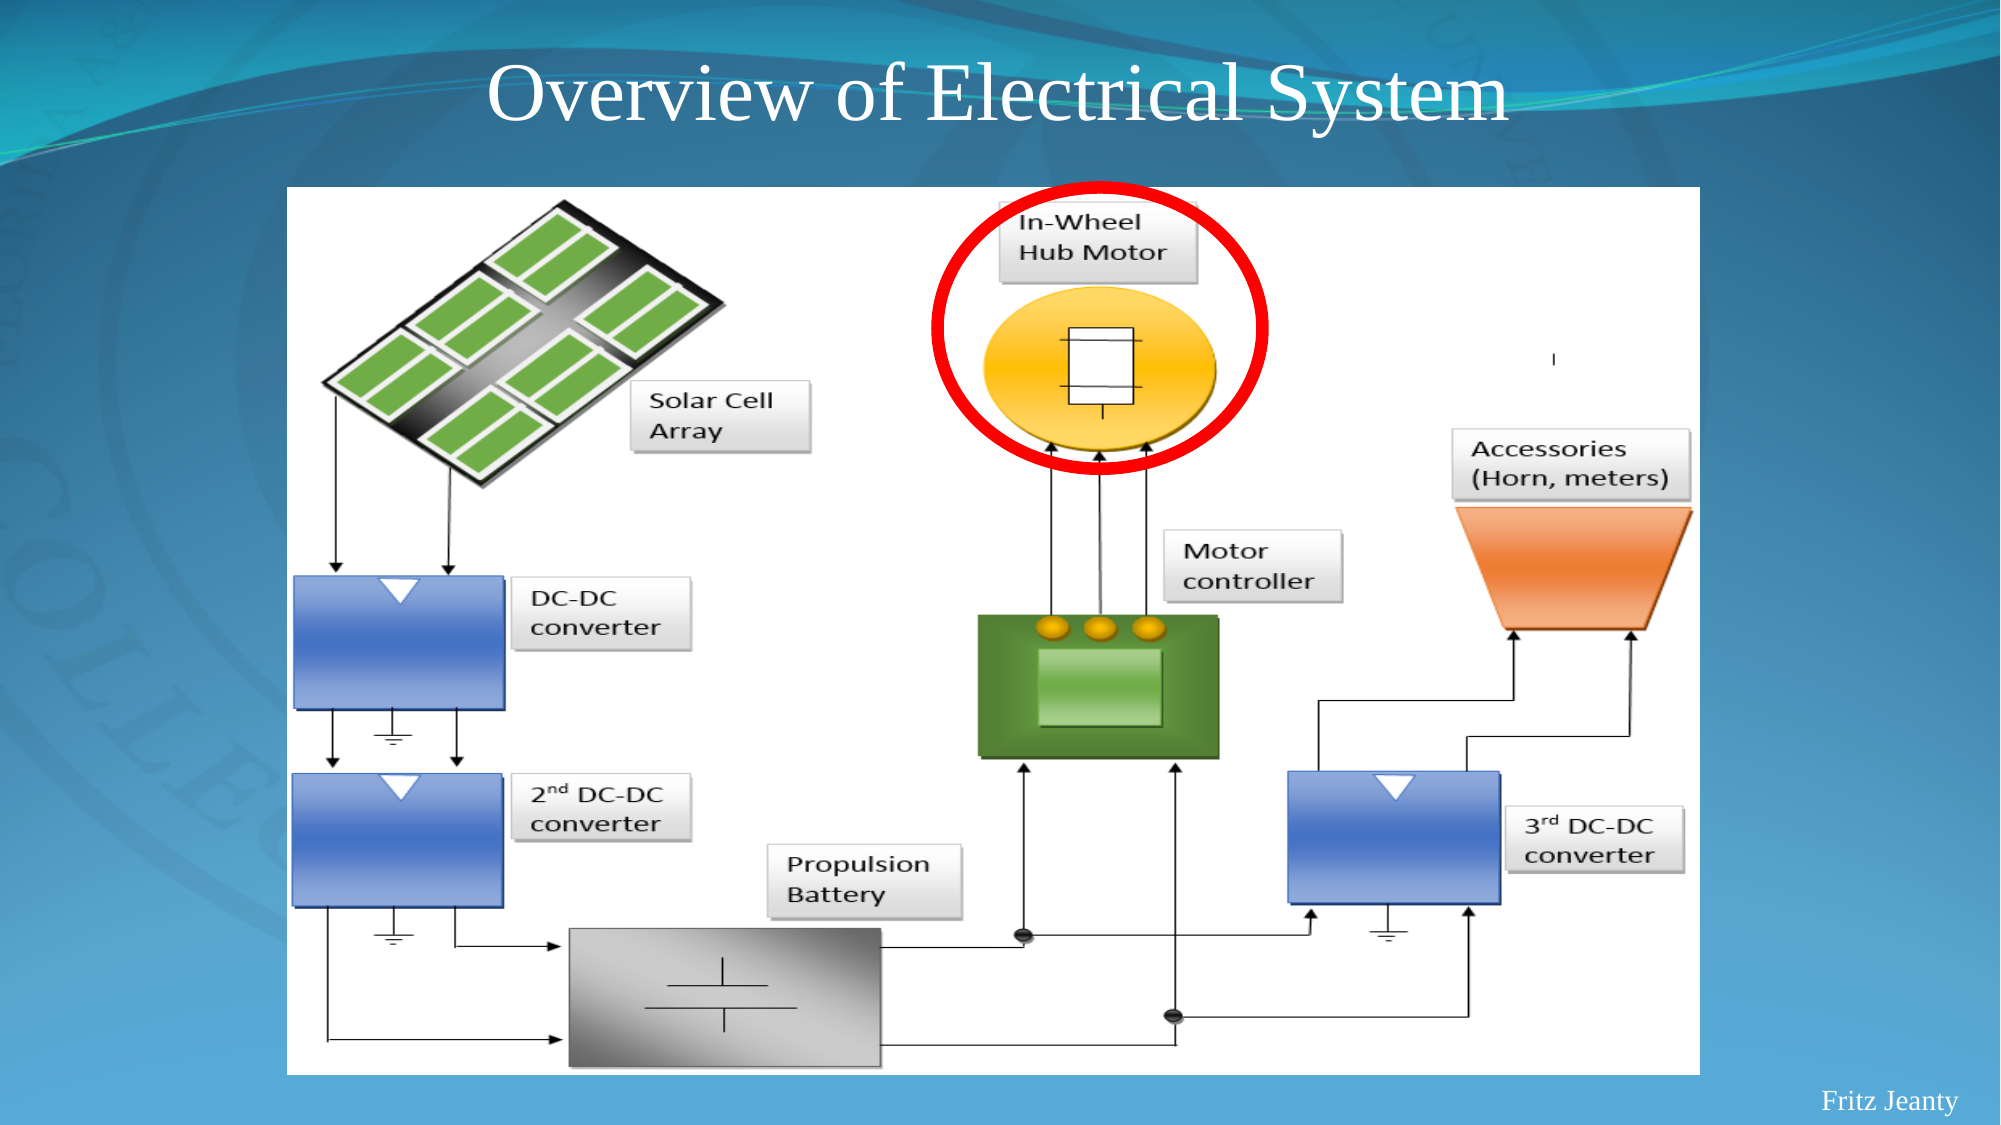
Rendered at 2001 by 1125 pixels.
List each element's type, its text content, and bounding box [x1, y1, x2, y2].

picture [0, 0, 2001, 1125]
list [287, 187, 1700, 1075]
text_box Fritz Jeanty [1806, 1073, 1975, 1124]
title Overview of Electrical System [471, 0, 1822, 188]
